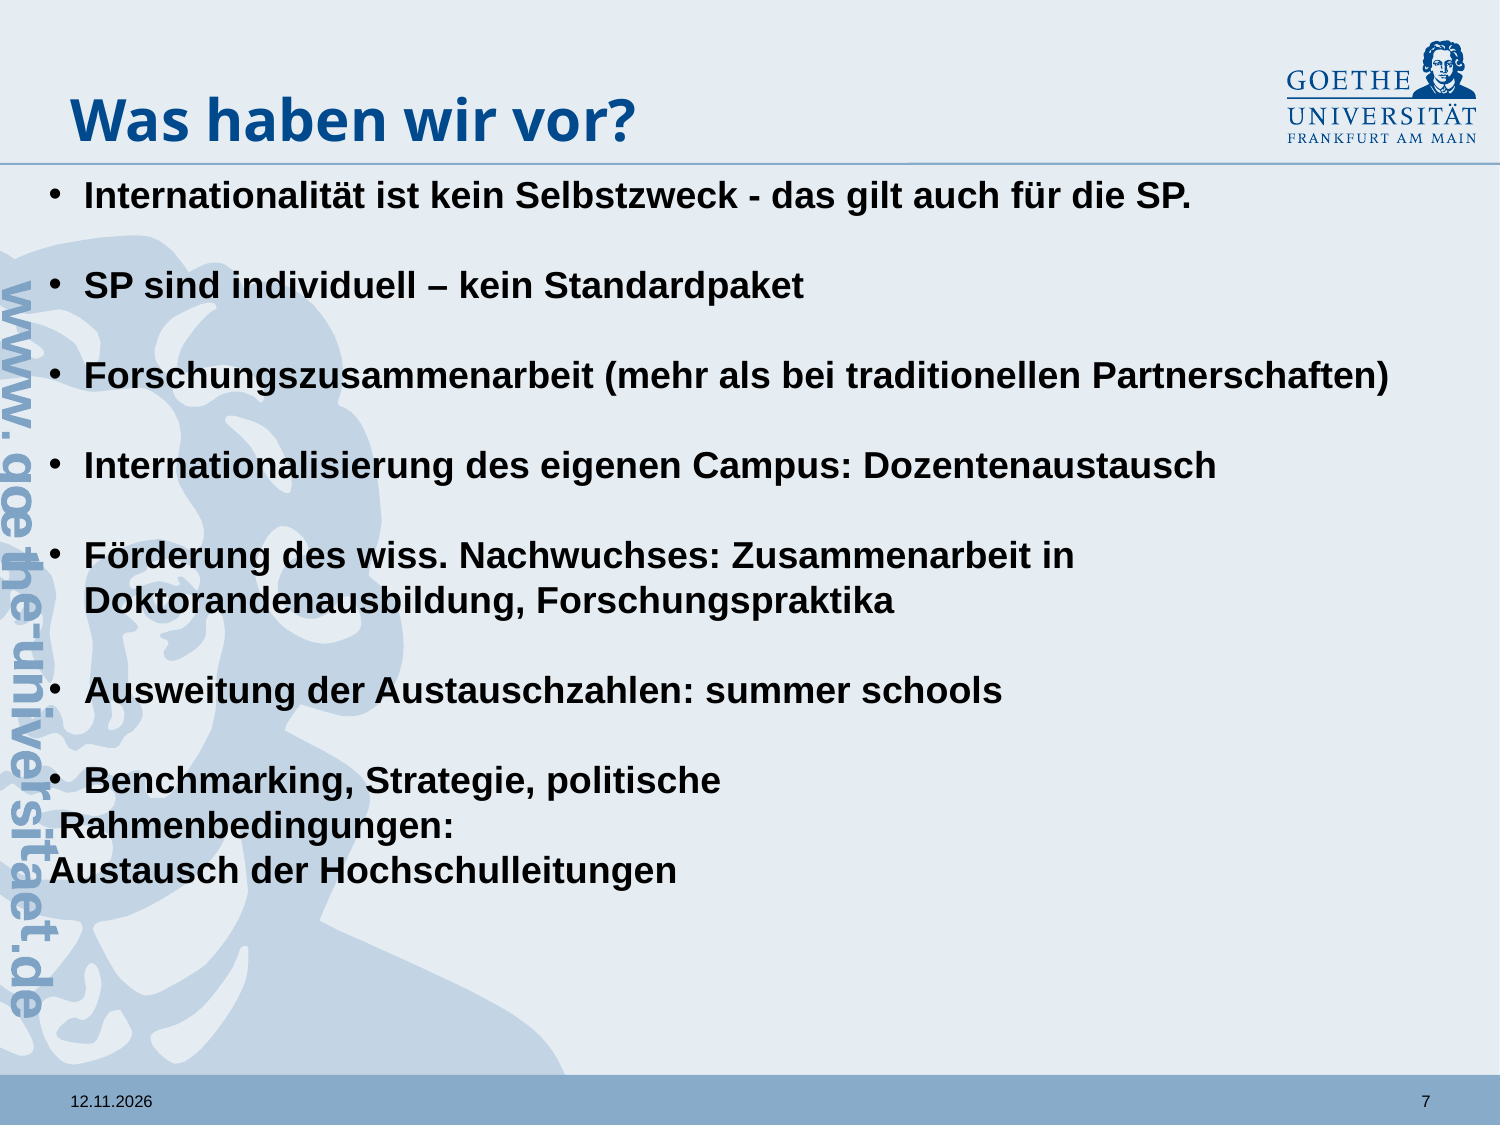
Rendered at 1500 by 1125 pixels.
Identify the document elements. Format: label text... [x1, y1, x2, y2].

title Was haben wir vor? [70, 24, 1276, 161]
text_box Internationalität ist kein Selbstzweck - das gilt auch für die SP. SP sind individuell – kein Standardpaket Forschungszusammenarbeit (mehr als bei traditionellen Partnerschaften) Internationalisierung des eigenen Campus: Dozentenaustausch Förderung des wiss. Nachwuchses: Zusammenarbeit in Doktorandenausbildung, Forschungspraktika Ausweitung der Austauschzahlen: summer schools Benchmarking, Strategie, politische Rahmenbedingungen: Austausch der Hochschulleitungen [33, 163, 1464, 1048]
